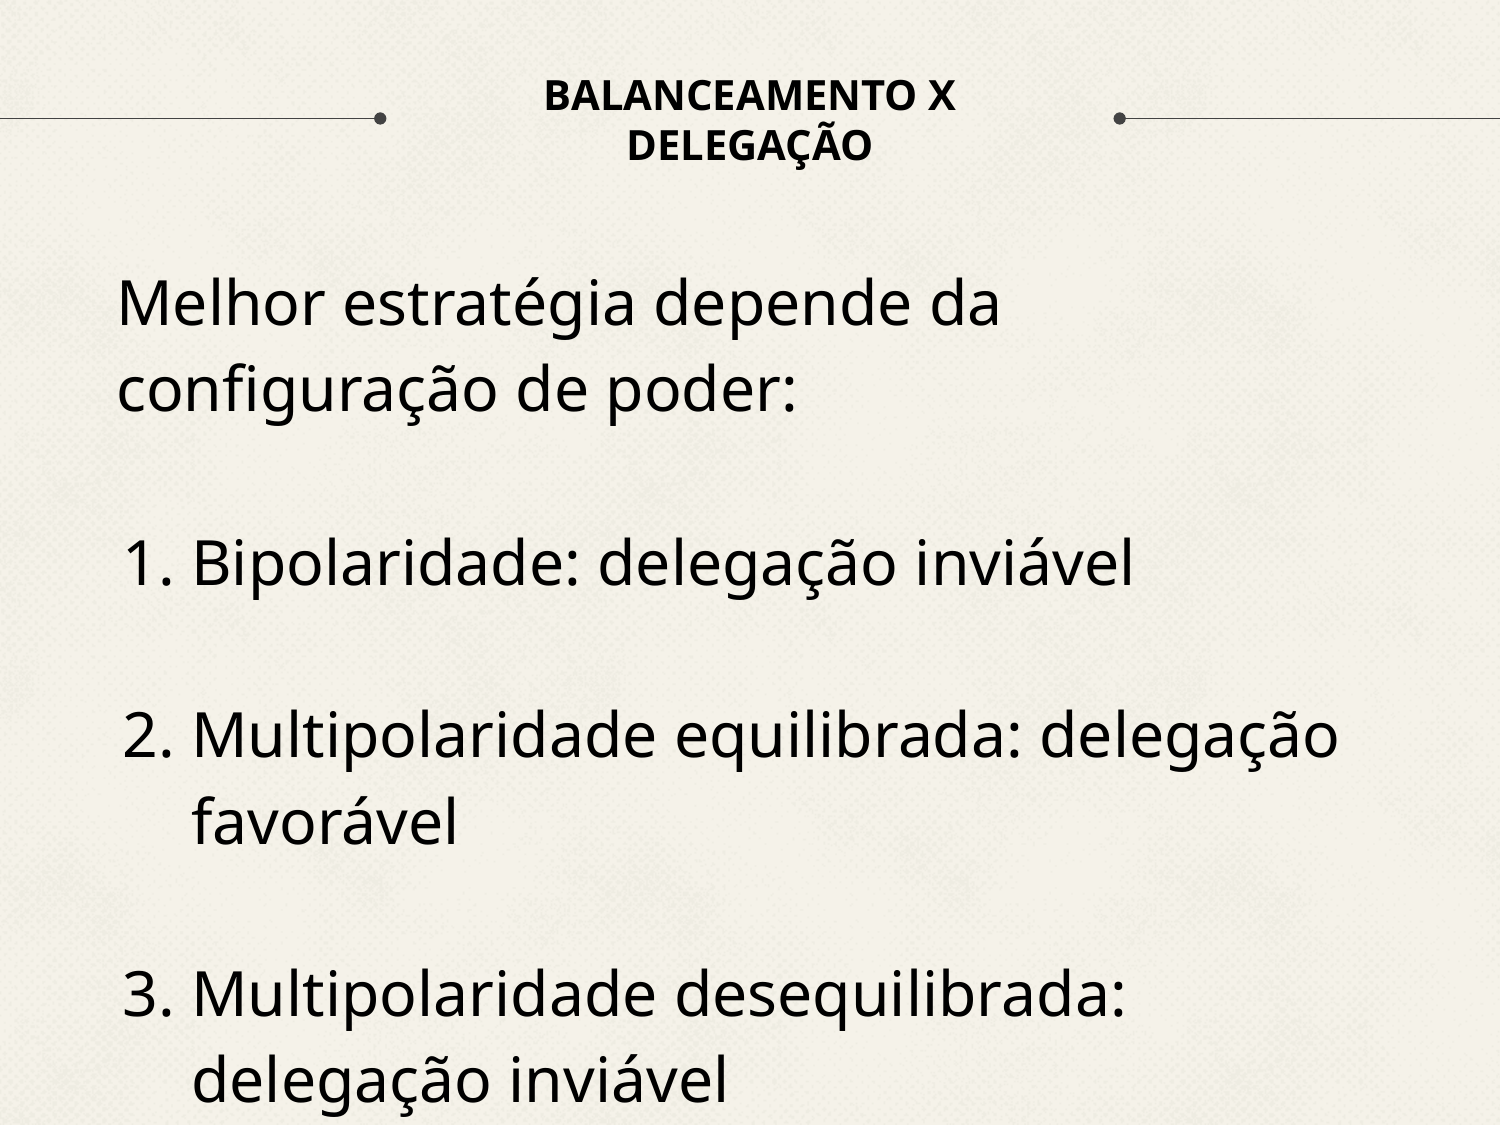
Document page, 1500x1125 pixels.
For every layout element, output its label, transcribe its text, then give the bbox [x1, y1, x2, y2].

picture [0, 0, 1500, 1125]
title BALANCEAMENTO X DELEGAÇÃO [430, 24, 1070, 213]
list Melhor estratégia depende da configuração de poder: Bipolaridade: delegação inviável Multipolaridade equilibrada: delegação favorável Multipolaridade desequilibrada: delegação inviável [101, 237, 1399, 941]
